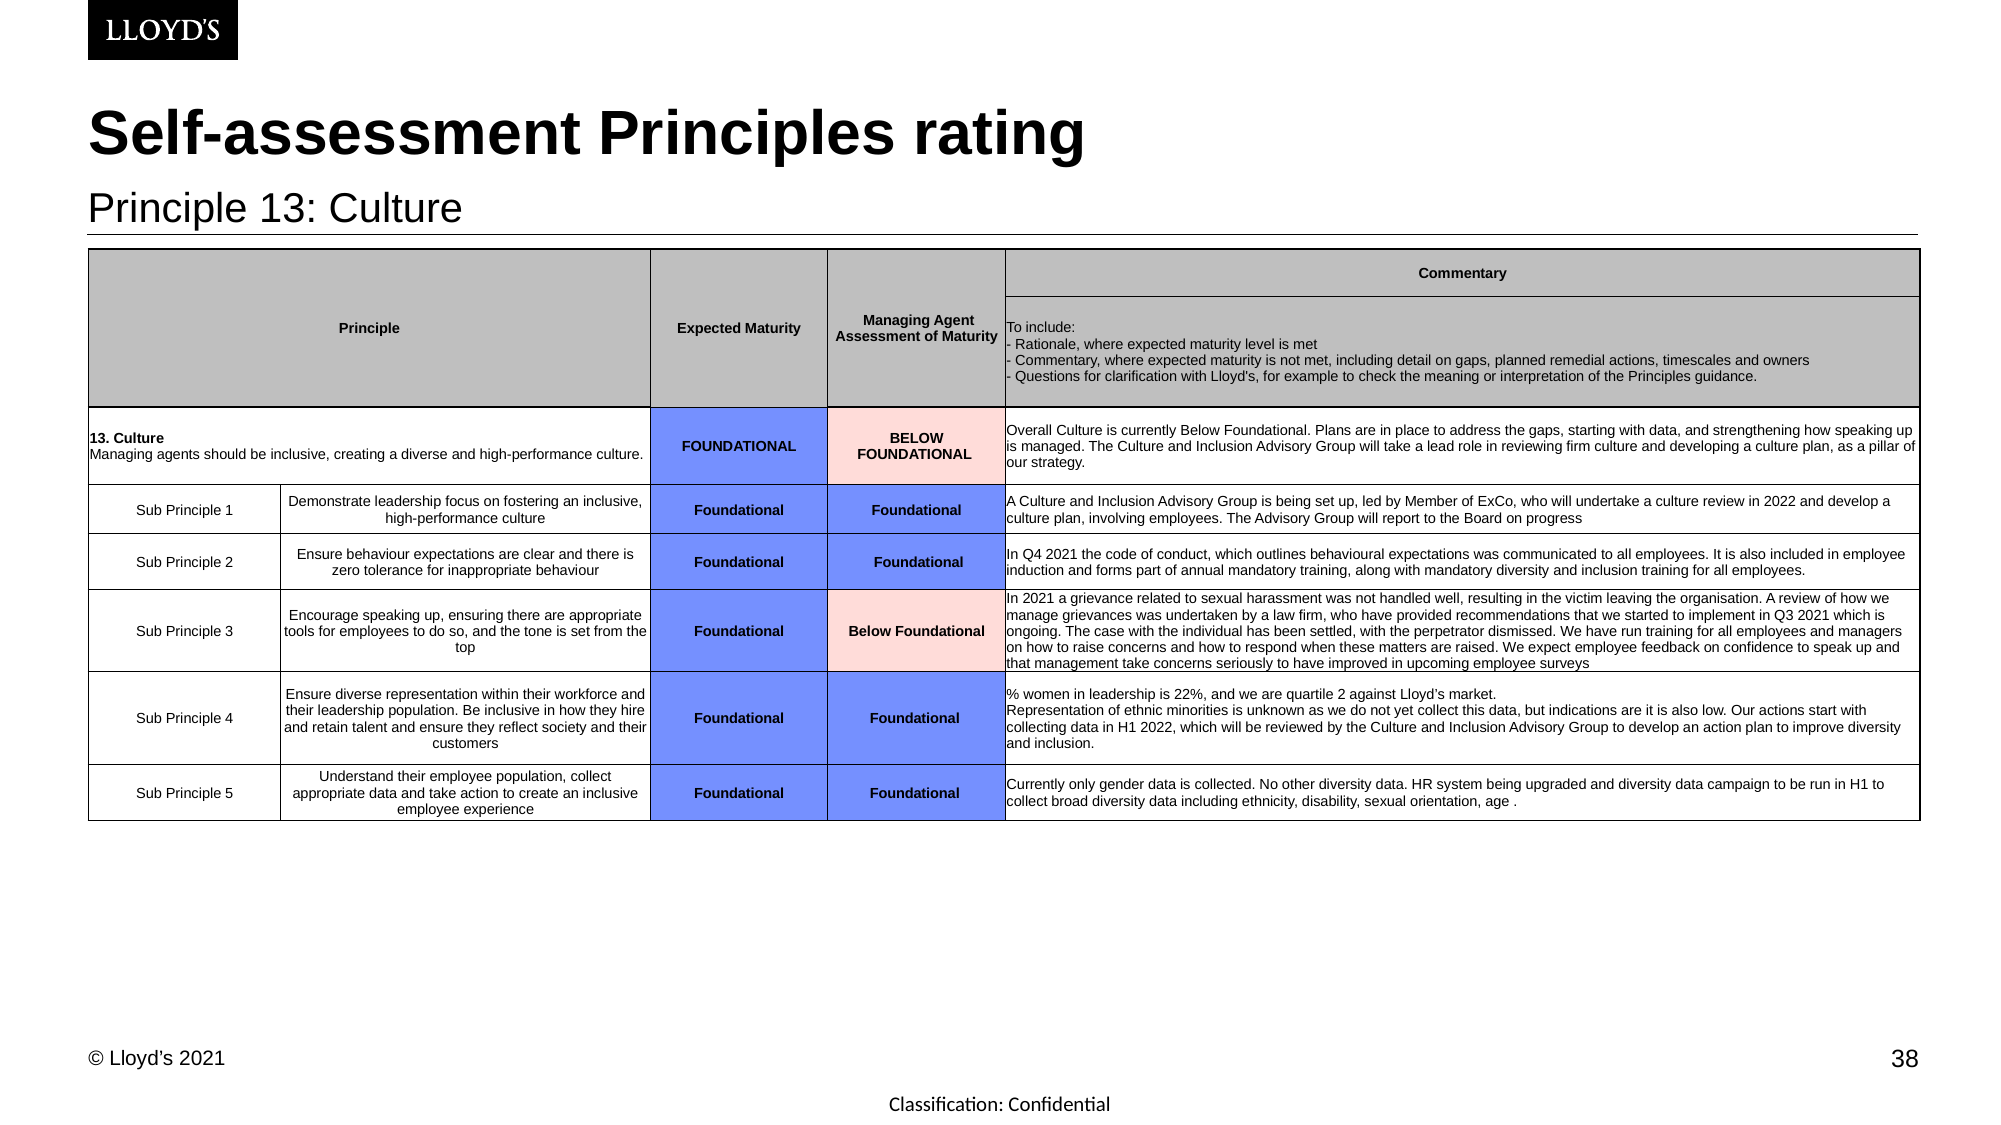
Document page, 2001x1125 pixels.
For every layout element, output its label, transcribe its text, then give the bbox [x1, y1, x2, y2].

table_header Managing Agent Assessment of Maturity [828, 250, 1005, 406]
table_cell Ensure behaviour expectations are clear and there is zero tolerance for inappropriate behaviour [281, 534, 650, 589]
table_cell BELOW FOUNDATIONAL [828, 408, 1005, 484]
table_cell Currently only gender data is collected. No other diversity data. HR system being upgraded and diversity data campaign to be run in H1 to collect broad diversity data including ethnicity, disability, sexual orientation, age . [1006, 765, 1919, 820]
table_cell FOUNDATIONAL [651, 408, 827, 484]
table_cell Foundational [651, 485, 827, 533]
table_cell Sub Principle 5 [89, 765, 280, 820]
table_cell Foundational [828, 485, 1005, 533]
table_cell Foundational [828, 534, 1005, 589]
table_cell A Culture and Inclusion Advisory Group is being set up, led by Member of ExCo, who will undertake a culture review in 2022 and develop a culture plan, involving employees. The Advisory Group will report to the Board on progress [1006, 485, 1919, 533]
table_cell Ensure diverse representation within their workforce and their leadership population. Be inclusive in how they hire and retain talent and ensure they reflect society and their customers [281, 672, 650, 764]
table_cell Foundational [651, 534, 827, 589]
table_cell Sub Principle 4 [89, 672, 280, 764]
table_cell Overall Culture is currently Below Foundational. Plans are in place to address the gaps, starting with data, and strengthening how speaking up is managed. The Culture and Inclusion Advisory Group will take a lead role in reviewing firm culture and developing a culture plan, as a pillar of our strategy. [1006, 408, 1919, 484]
table_cell To include: - Rationale, where expected maturity level is met - Commentary, where expected maturity is not met, including detail on gaps, planned remedial actions, timescales and owners - Questions for clarification with Lloyd's, for example to check the meaning or interpretation of the Principles guidance. [1006, 297, 1919, 406]
table_header Commentary [1006, 250, 1919, 296]
table_cell Foundational [828, 765, 1005, 820]
table_cell In Q4 2021 the code of conduct, which outlines behavioural expectations was communicated to all employees. It is also included in employee induction and forms part of annual mandatory training, along with mandatory diversity and inclusion training for all employees. [1006, 534, 1919, 589]
list Principle 13: Culture [87, 180, 1919, 231]
table_header Expected Maturity [651, 250, 827, 407]
table_cell Understand their employee population, collect appropriate data and take action to create an inclusive employee experience [281, 765, 650, 820]
title Self-assessment Principles rating [88, 88, 1920, 181]
table_cell Foundational [651, 765, 827, 820]
table_cell Sub Principle 1 [89, 485, 280, 533]
table_cell Sub Principle 3 [89, 590, 280, 671]
table_cell Foundational [651, 672, 827, 764]
table_cell Foundational [651, 590, 827, 671]
table_cell Demonstrate leadership focus on fostering an inclusive, high-performance culture​ [281, 485, 650, 533]
table_header Principle [89, 250, 650, 406]
table_cell Encourage speaking up, ensuring there are appropriate tools for employees to do so, and the tone is set from the top​ [281, 590, 650, 671]
table_cell In 2021 a grievance related to sexual harassment was not handled well, resulting in the victim leaving the organisation. A review of how we manage grievances was undertaken by a law firm, who have provided recommendations that we started to implement in Q3 2021 which is ongoing. The case with the individual has been settled, with the perpetrator dismissed. We have run training for all employees and managers on how to raise concerns and how to respond when these matters are raised. We expect employee feedback on confidence to speak up and that management take concerns seriously to have improved in upcoming employee surveys [1006, 590, 1919, 671]
table_cell Sub Principle 2 [89, 534, 280, 589]
table_cell Foundational [828, 672, 1005, 764]
table_cell % women in leadership is 22%, and we are quartile 2 against Lloyd’s market. Representation of ethnic minorities is unknown as we do not yet collect this data, but indications are it is also low. Our actions start with collecting data in H1 2022, which will be reviewed by the Culture and Inclusion Advisory Group to develop an action plan to improve diversity and inclusion. [1006, 672, 1919, 764]
table_cell Below Foundational [828, 590, 1005, 671]
table_cell 13. Culture Managing agents should be inclusive, creating a diverse and high-performance culture. [89, 408, 650, 484]
